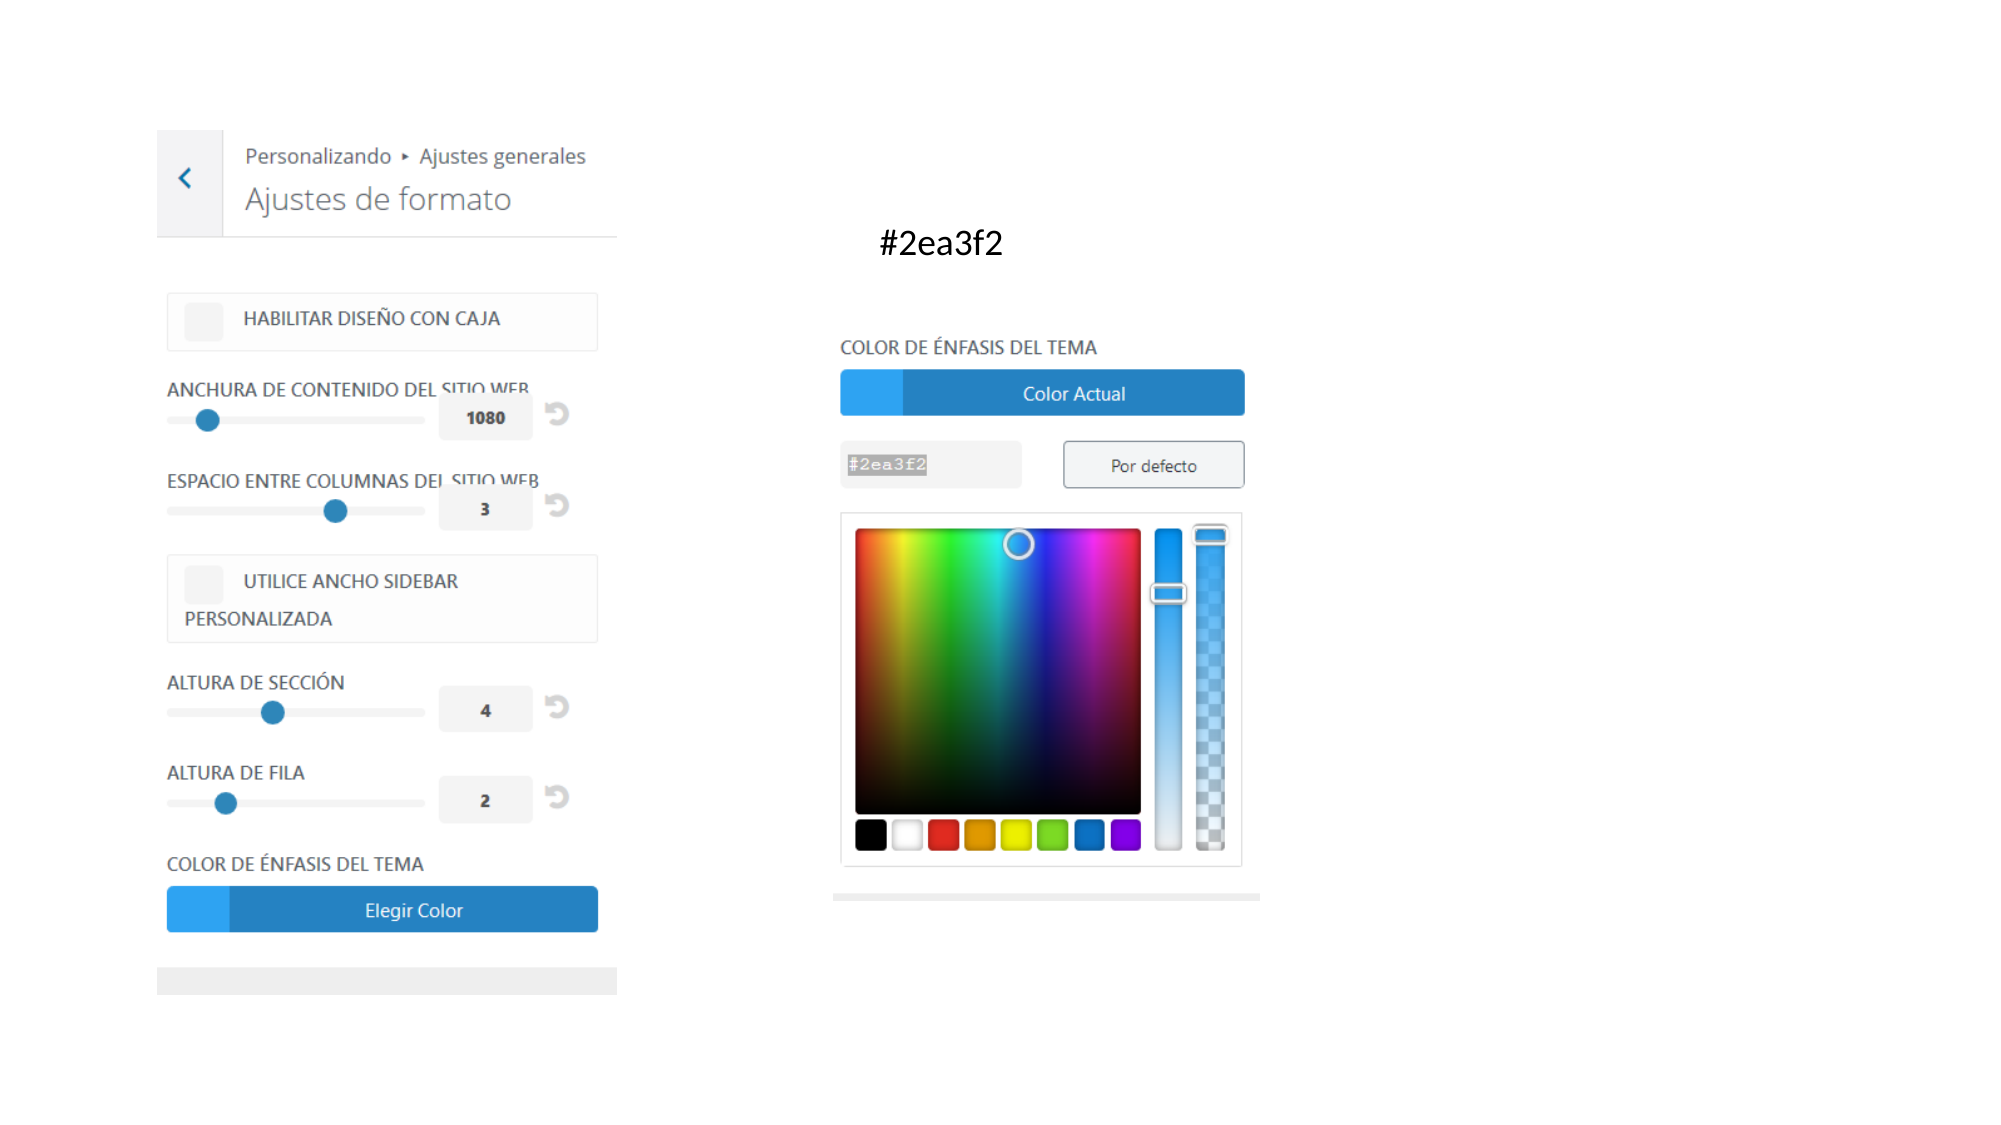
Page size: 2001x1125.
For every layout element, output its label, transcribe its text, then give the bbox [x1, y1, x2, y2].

picture [157, 130, 617, 995]
picture [833, 313, 1260, 901]
text_box #2ea3f2 [864, 210, 1865, 271]
